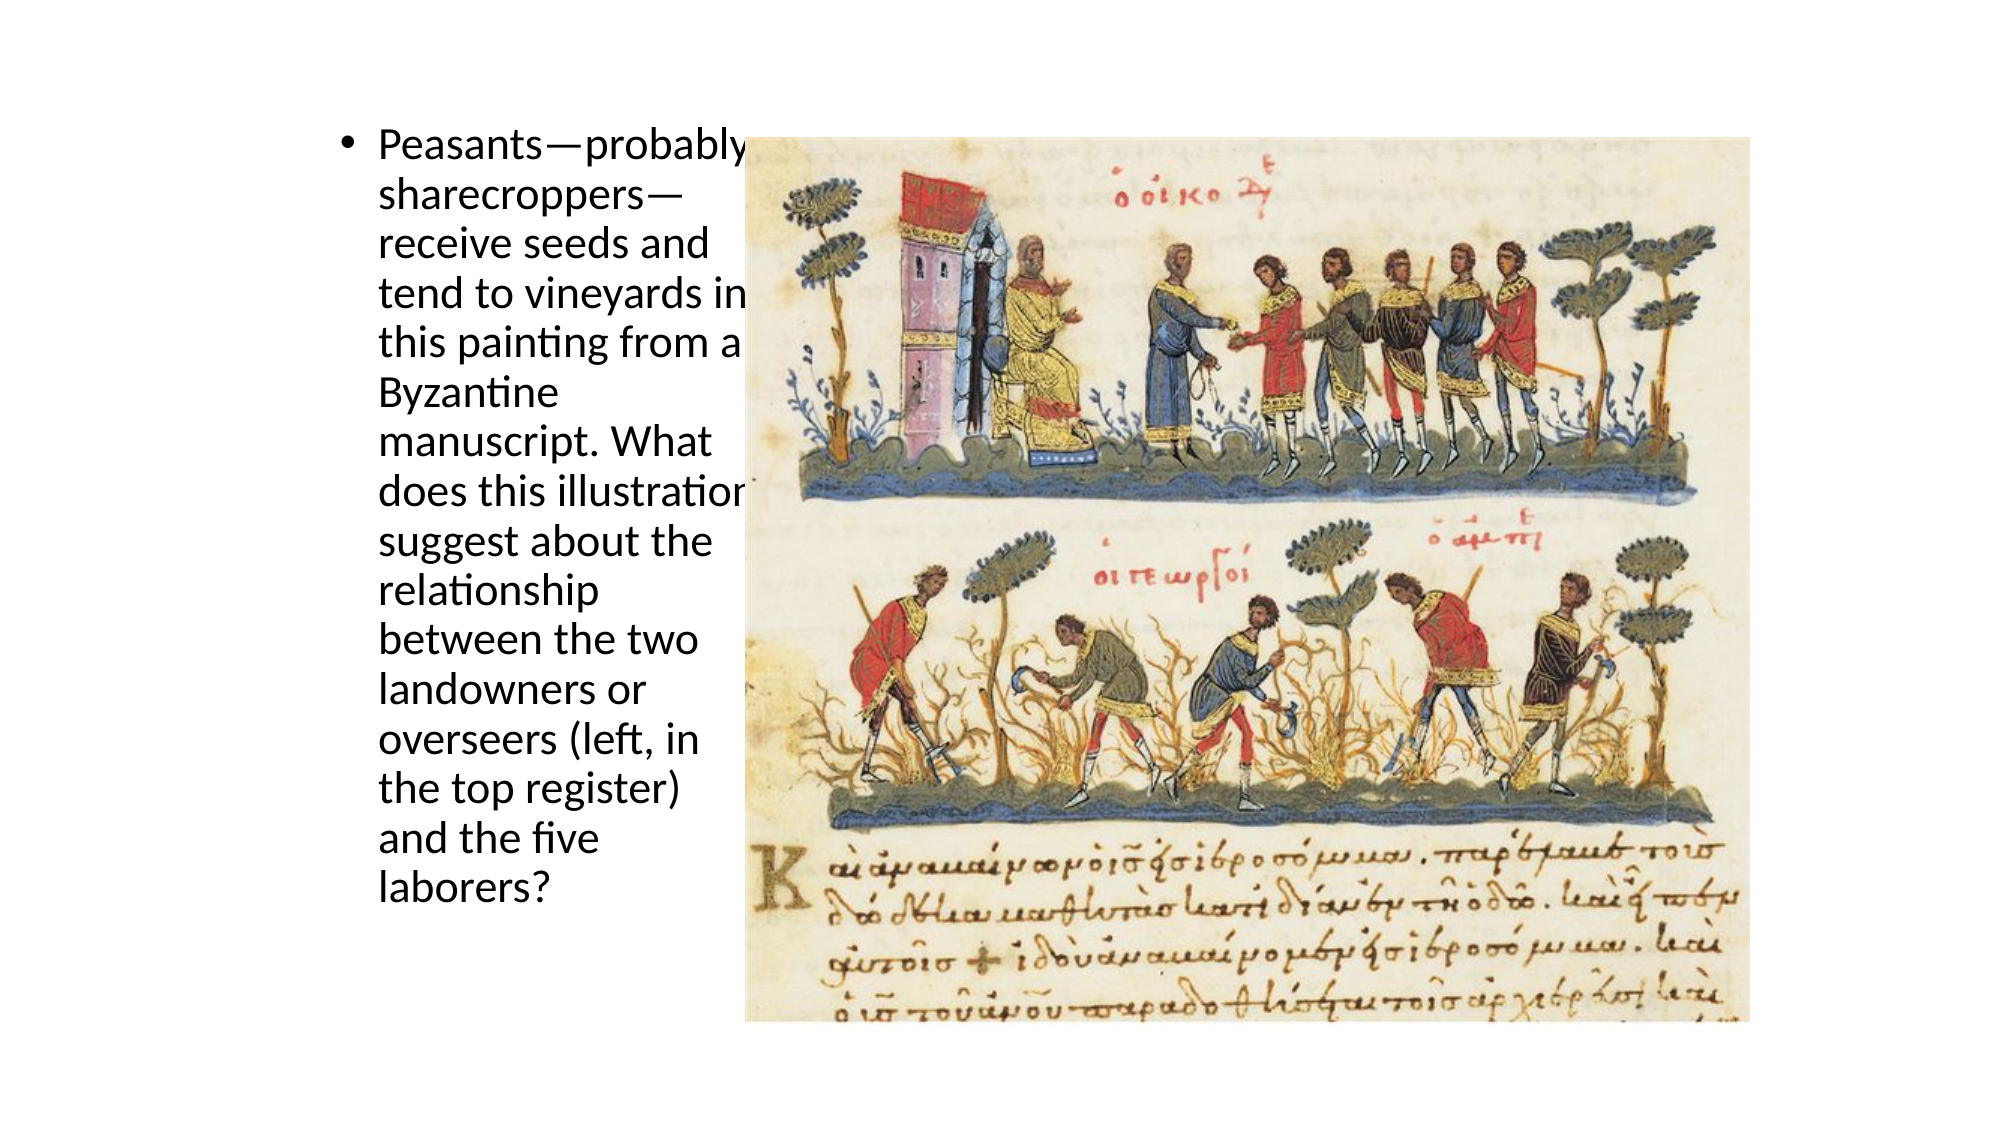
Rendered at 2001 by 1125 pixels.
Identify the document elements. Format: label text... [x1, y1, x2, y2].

list Peasants—probably sharecroppers—receive seeds and tend to vineyards in this painting from a Byzantine manuscript. What does this illustration suggest about the relationship between the two landowners or overseers (left, in the top register) and the five laborers? [324, 112, 775, 986]
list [744, 137, 1750, 1025]
